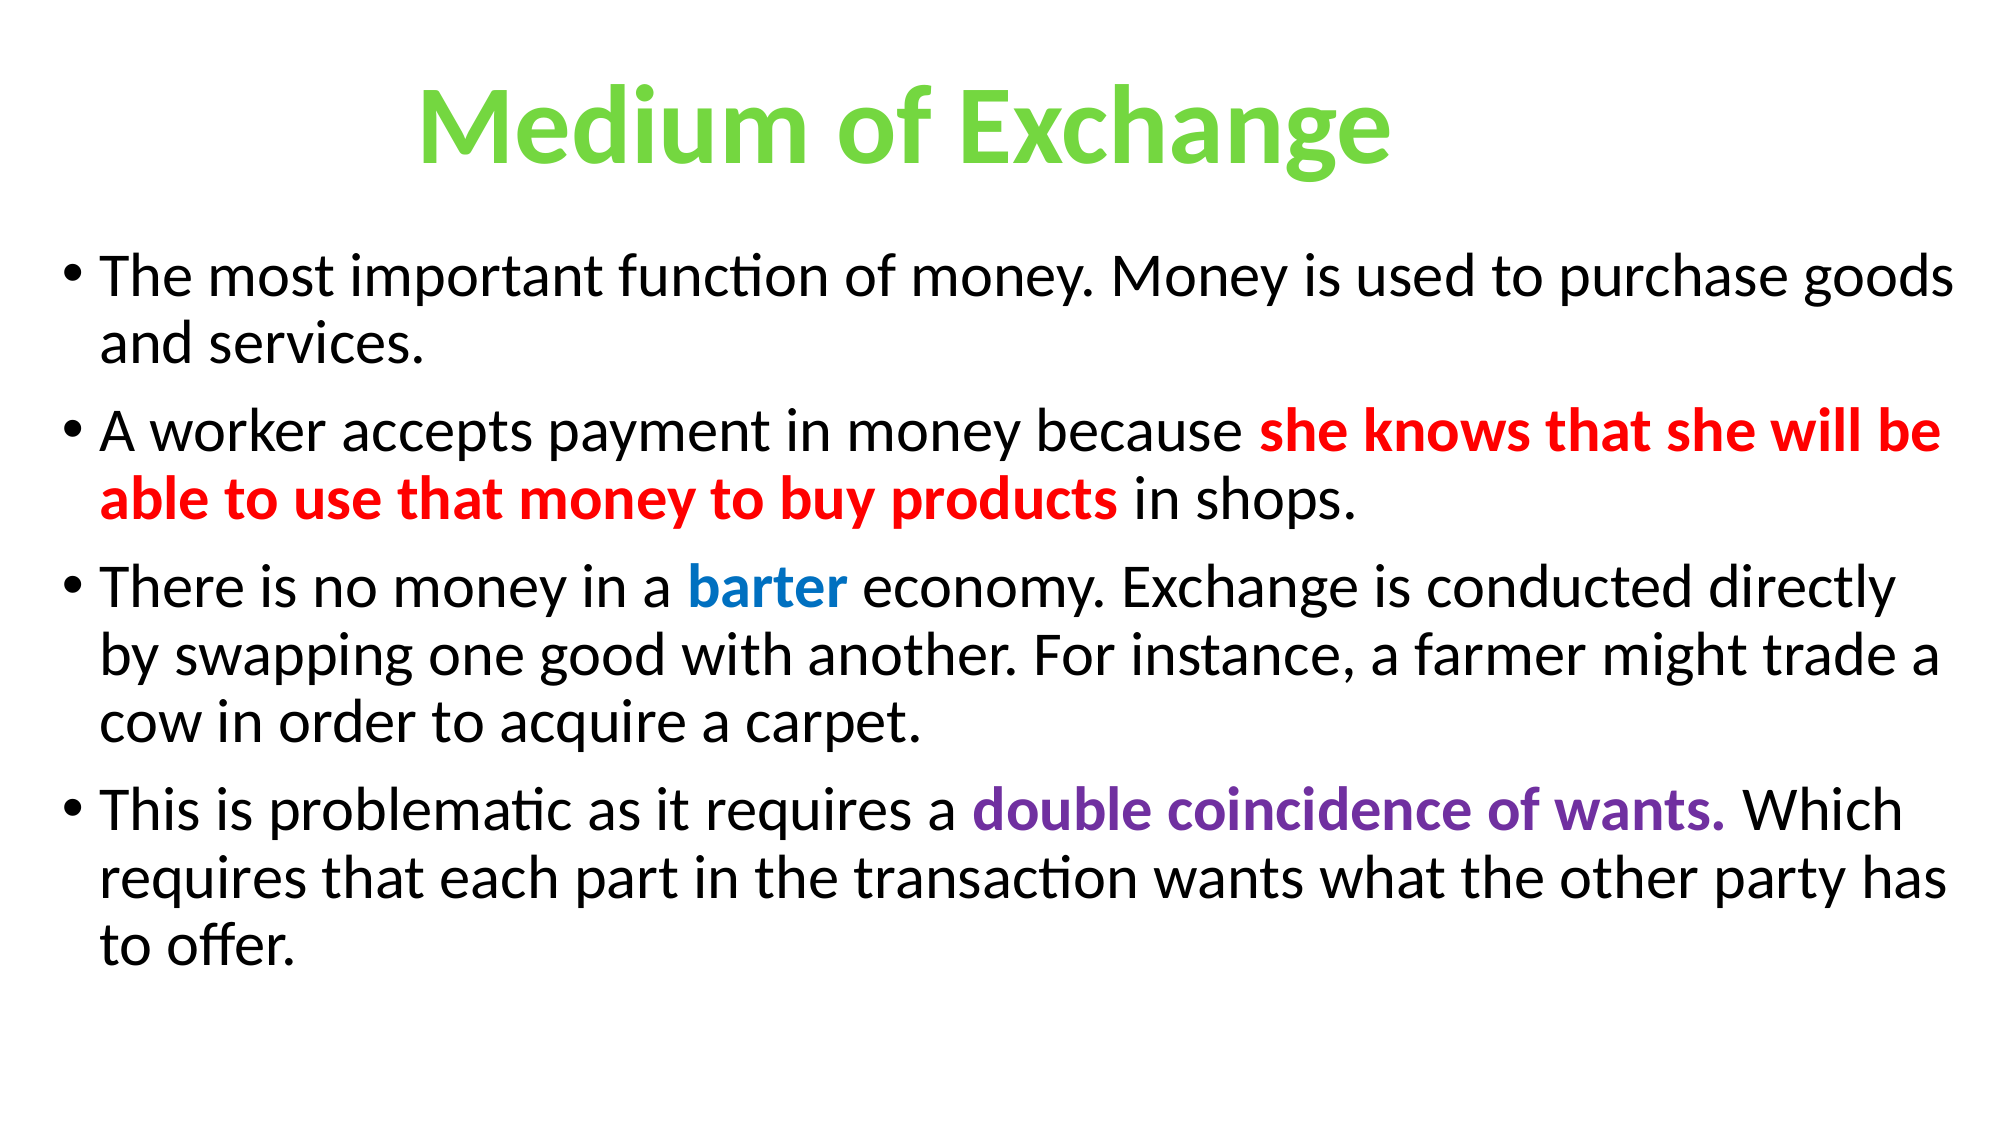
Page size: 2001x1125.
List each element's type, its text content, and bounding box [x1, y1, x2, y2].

list The most important function of money. Money is used to purchase goods and services. A worker accepts payment in money because she knows that she will be able to use that money to buy products in shops. There is no money in a barter economy. Exchange is conducted directly by swapping one good with another. For instance, a farmer might trade a cow in order to acquire a carpet. This is problematic as it requires a double coincidence of wants. Which requires that each part in the transaction wants what the other party has to offer. [46, 234, 1976, 1024]
text_box Medium of Exchange [2, 43, 1808, 194]
